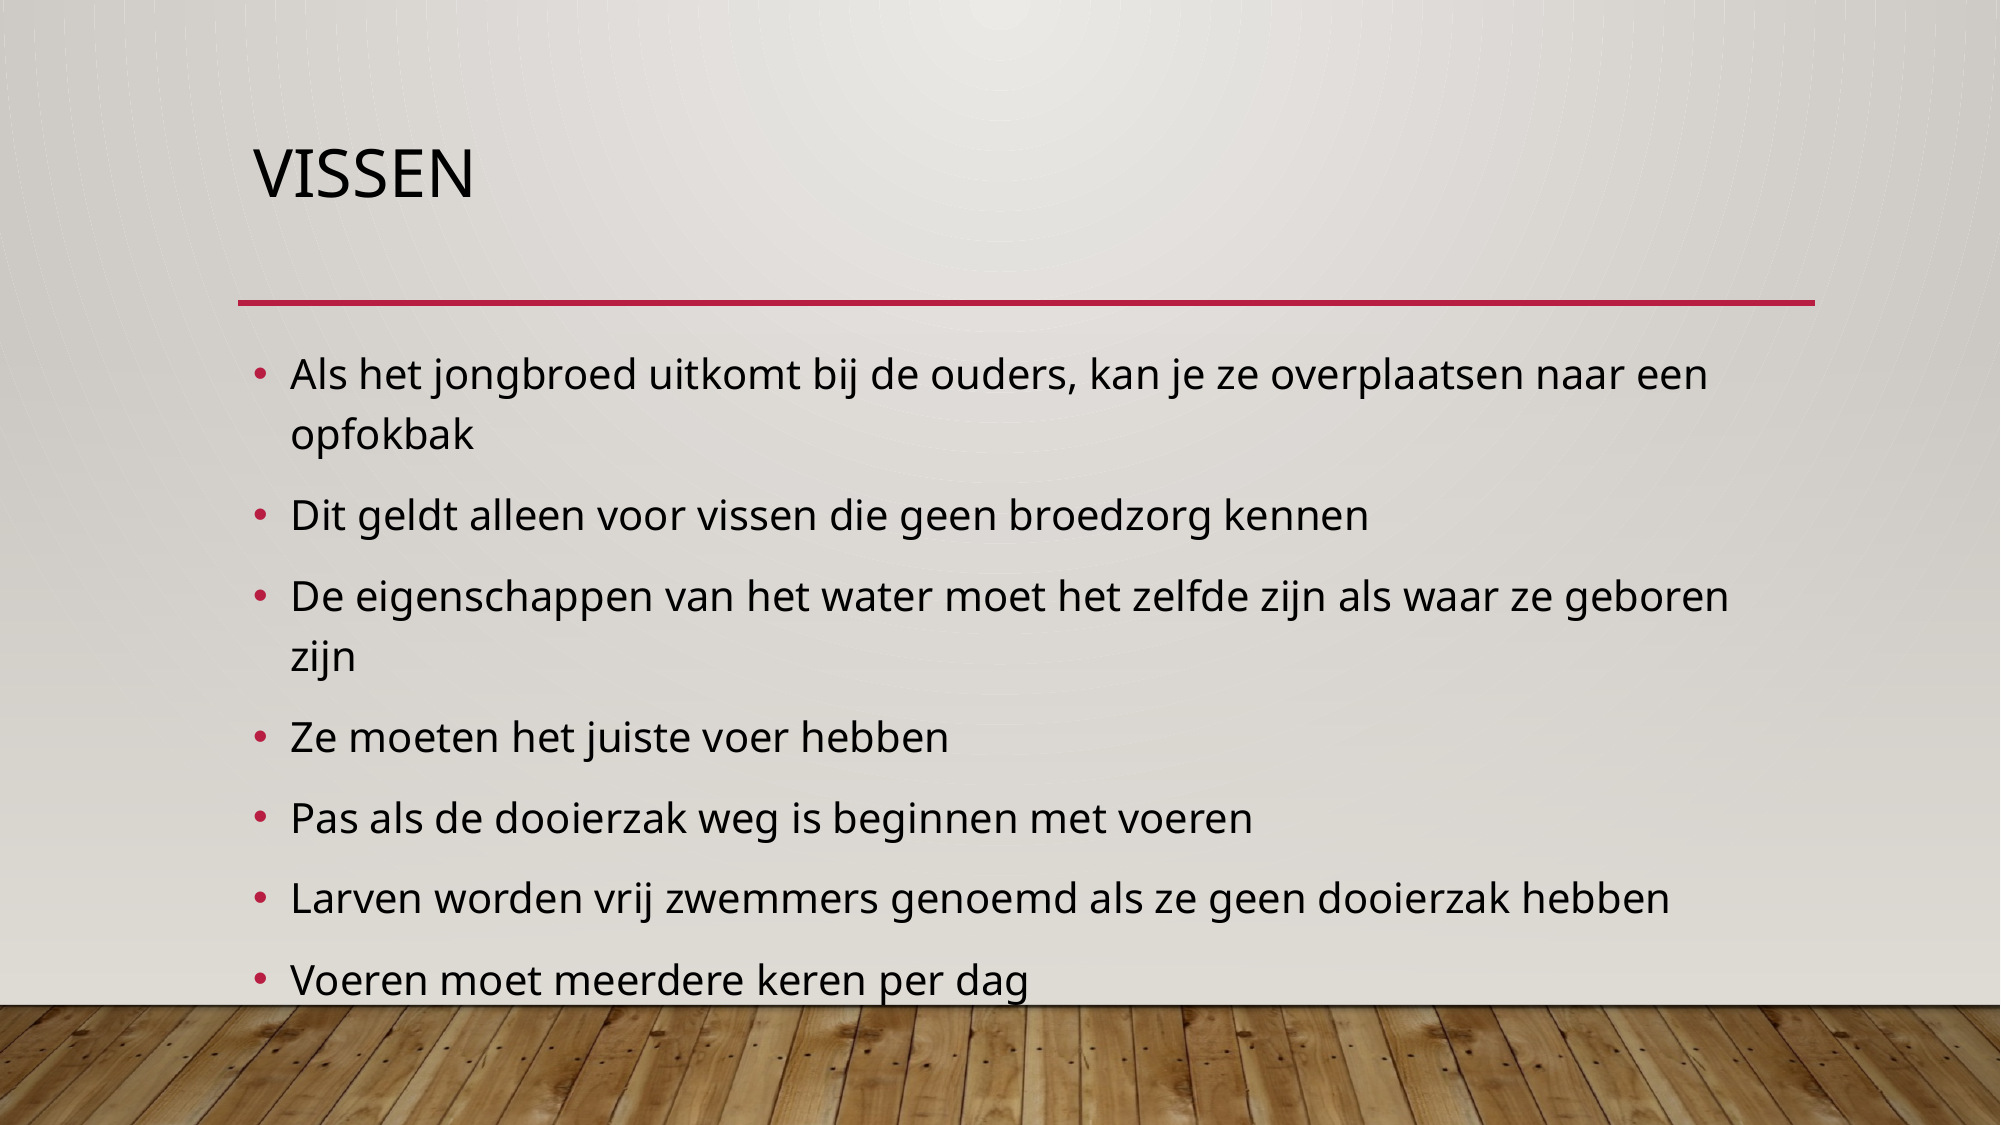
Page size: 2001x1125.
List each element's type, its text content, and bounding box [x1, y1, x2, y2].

picture [0, 1005, 2000, 1125]
title Vissen [238, 131, 1814, 305]
list Als het jongbroed uitkomt bij de ouders, kan je ze overplaatsen naar een opfokbak Dit geldt alleen voor vissen die geen broedzorg kennen De eigenschappen van het water moet het zelfde zijn als waar ze geboren zijn Ze moeten het juiste voer hebben Pas als de dooierzak weg is beginnen met voeren Larven worden vrij zwemmers genoemd als ze geen dooierzak hebben Voeren moet meerdere keren per dag [238, 330, 1814, 897]
